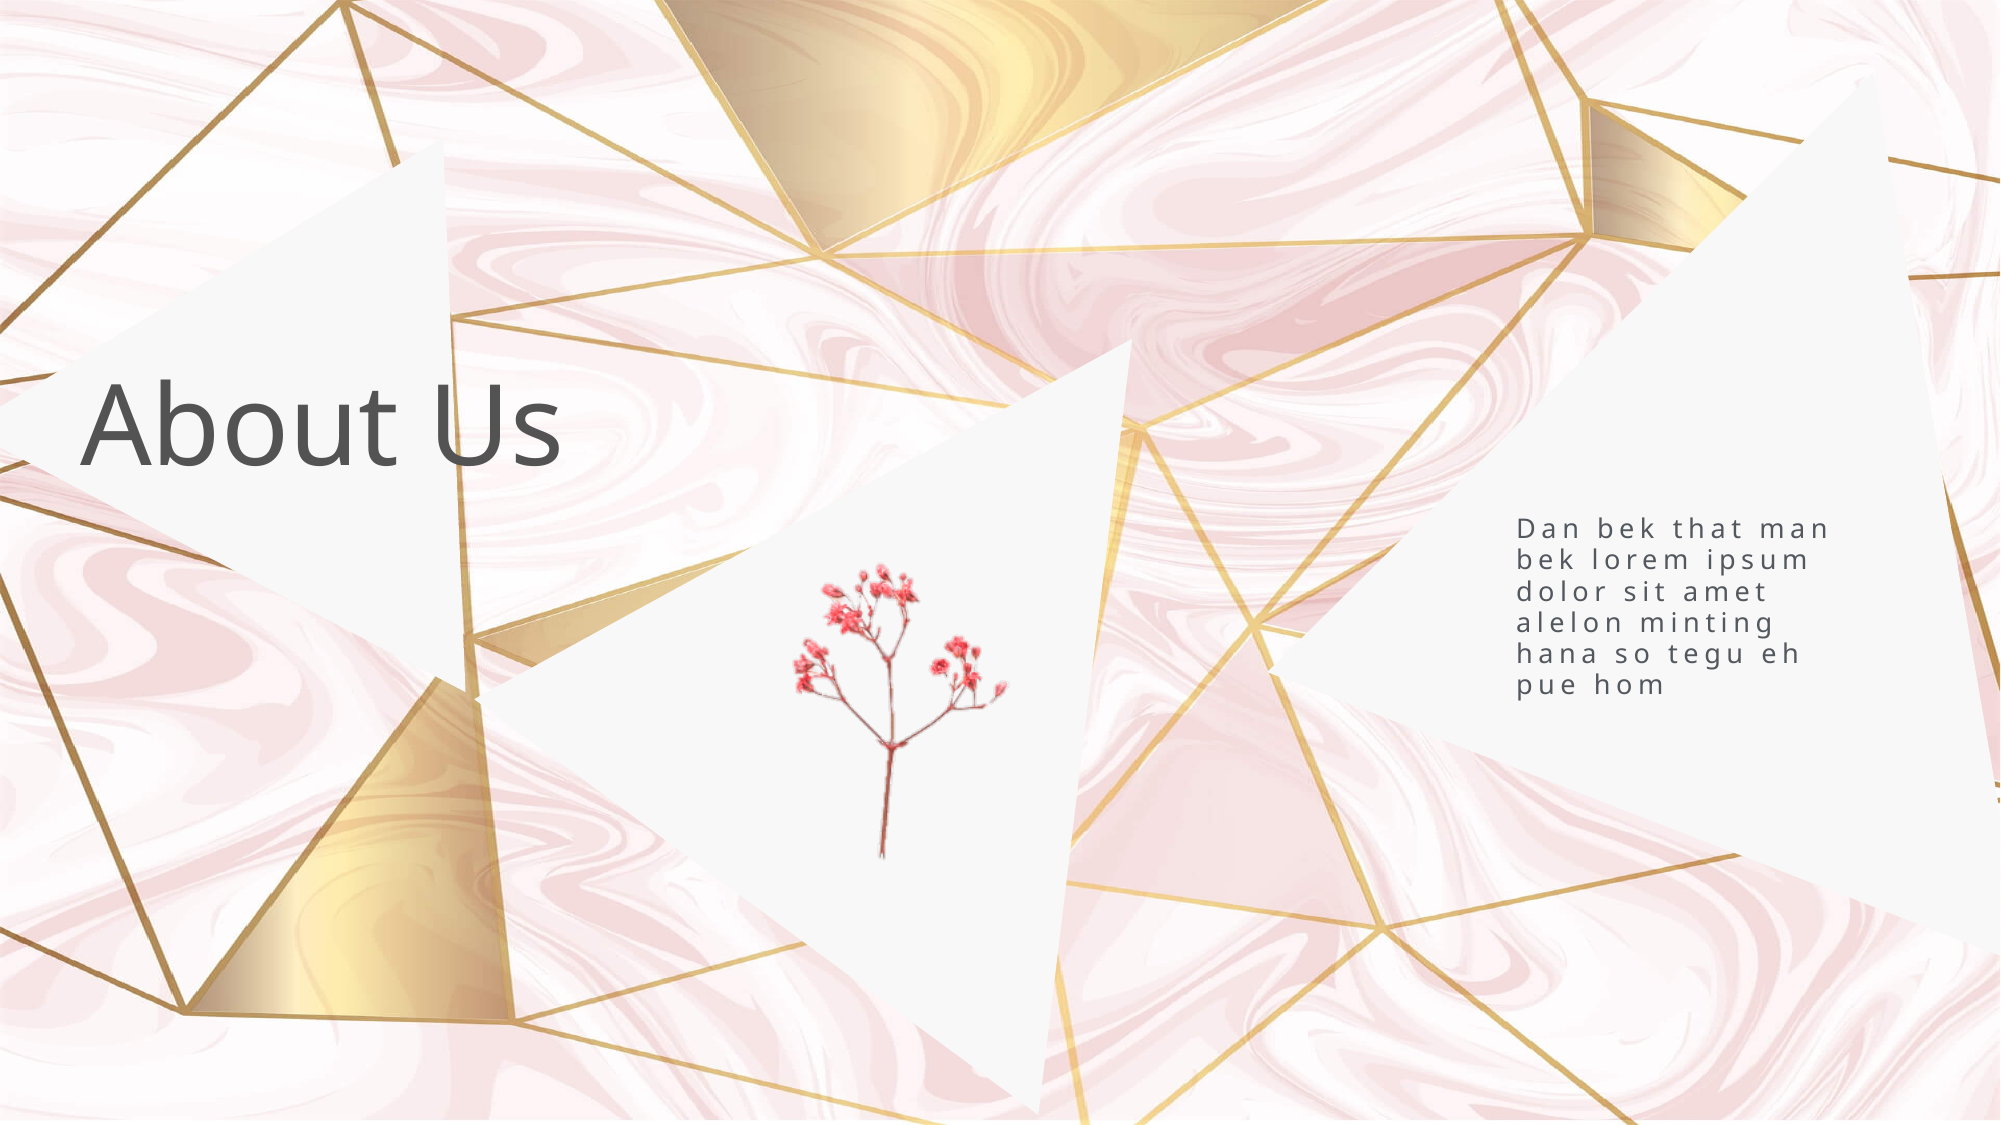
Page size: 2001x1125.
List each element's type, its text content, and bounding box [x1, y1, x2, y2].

text_box [915, 336, 1134, 795]
text_box [94, 135, 453, 348]
text_box [1265, 69, 2000, 957]
text_box [472, 562, 1068, 1117]
text_box About Us [75, 348, 718, 493]
text_box Dan bek that man bek lorem ipsum dolor sit amet alelon minting hana so tegu eh pue hom [1511, 508, 1872, 705]
picture [0, 0, 2001, 1125]
text_box [84, 493, 467, 694]
text_box [0, 359, 75, 489]
